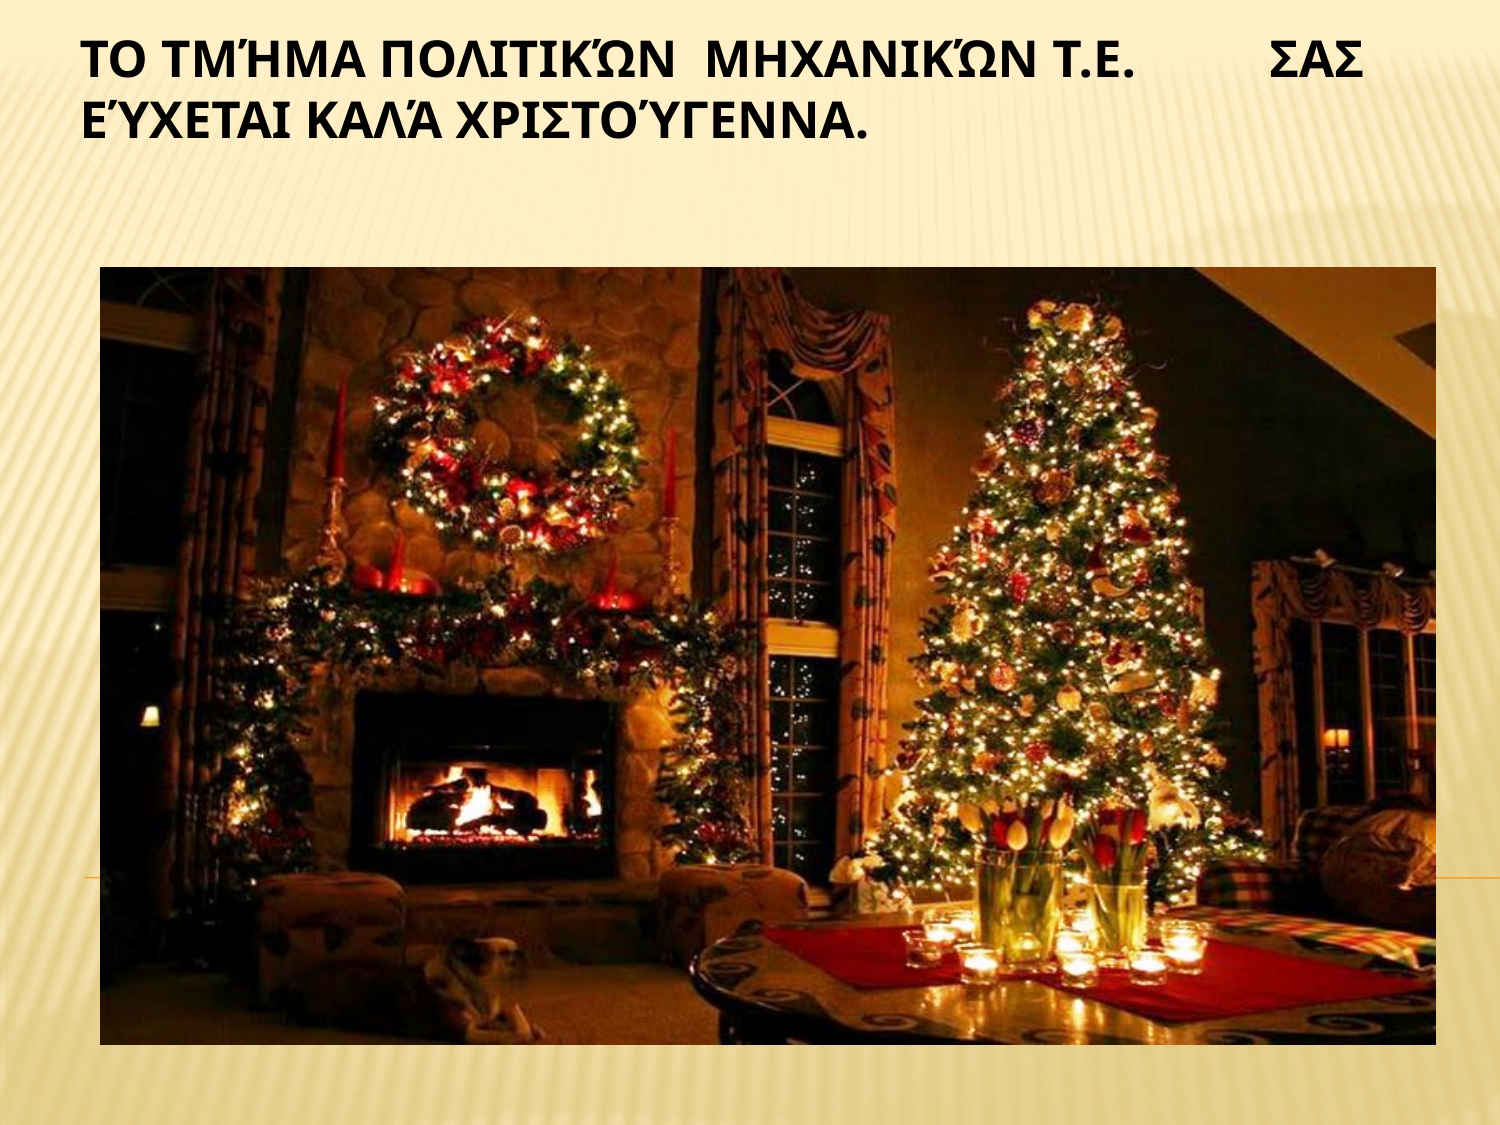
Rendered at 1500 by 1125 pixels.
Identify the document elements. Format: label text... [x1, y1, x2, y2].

picture [100, 266, 1436, 1045]
title Το Τμήμα Πολιτικών Μηχανικών Τ.Ε. σαΣ εύχεται Καλά Χριστούγεννα. [64, 19, 1483, 232]
